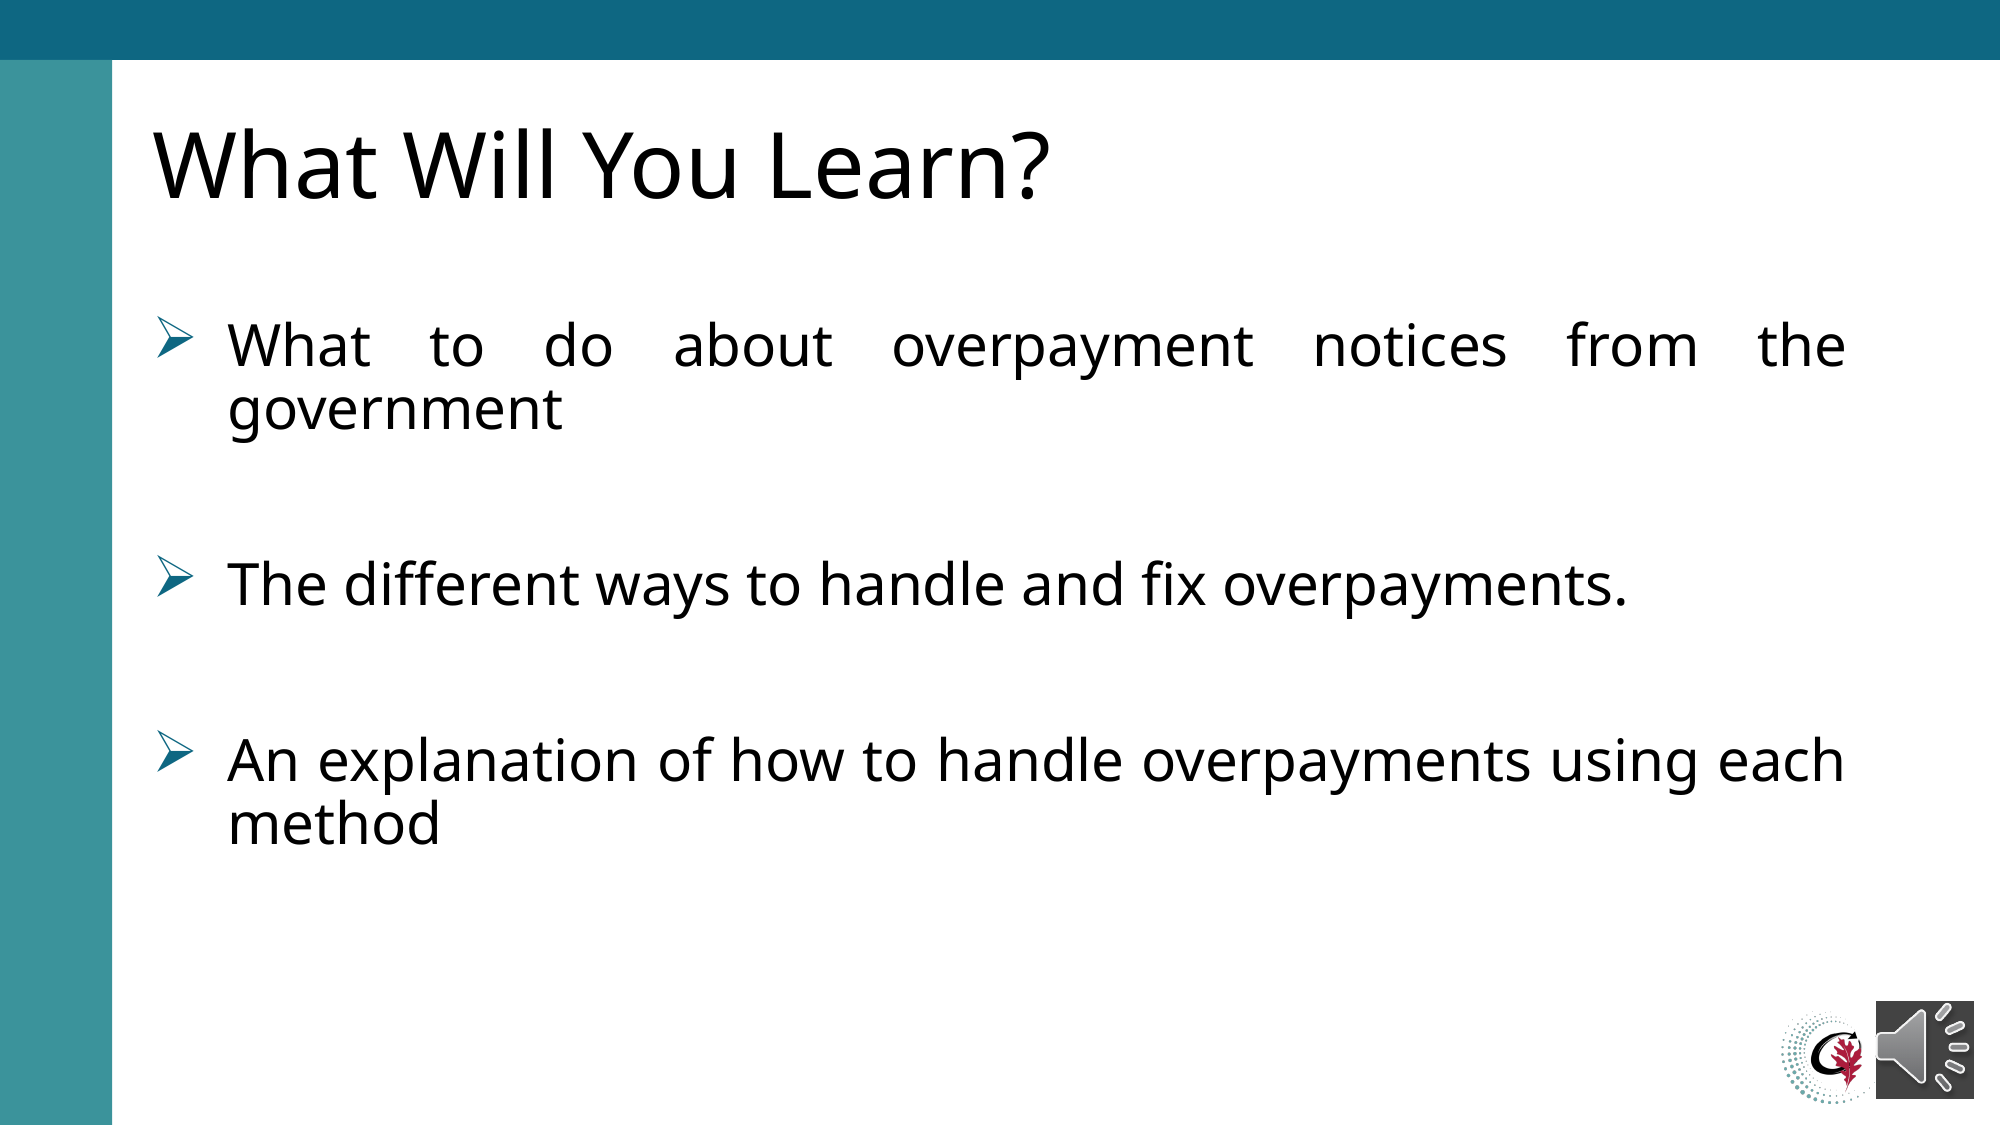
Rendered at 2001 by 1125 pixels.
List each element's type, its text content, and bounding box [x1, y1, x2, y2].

title What Will You Learn? [137, 59, 1863, 278]
list What to do about overpayment notices from the government The different ways to handle and fix overpayments. An explanation of how to handle overpayments using each method [137, 308, 1863, 1002]
picture [1776, 999, 1975, 1114]
